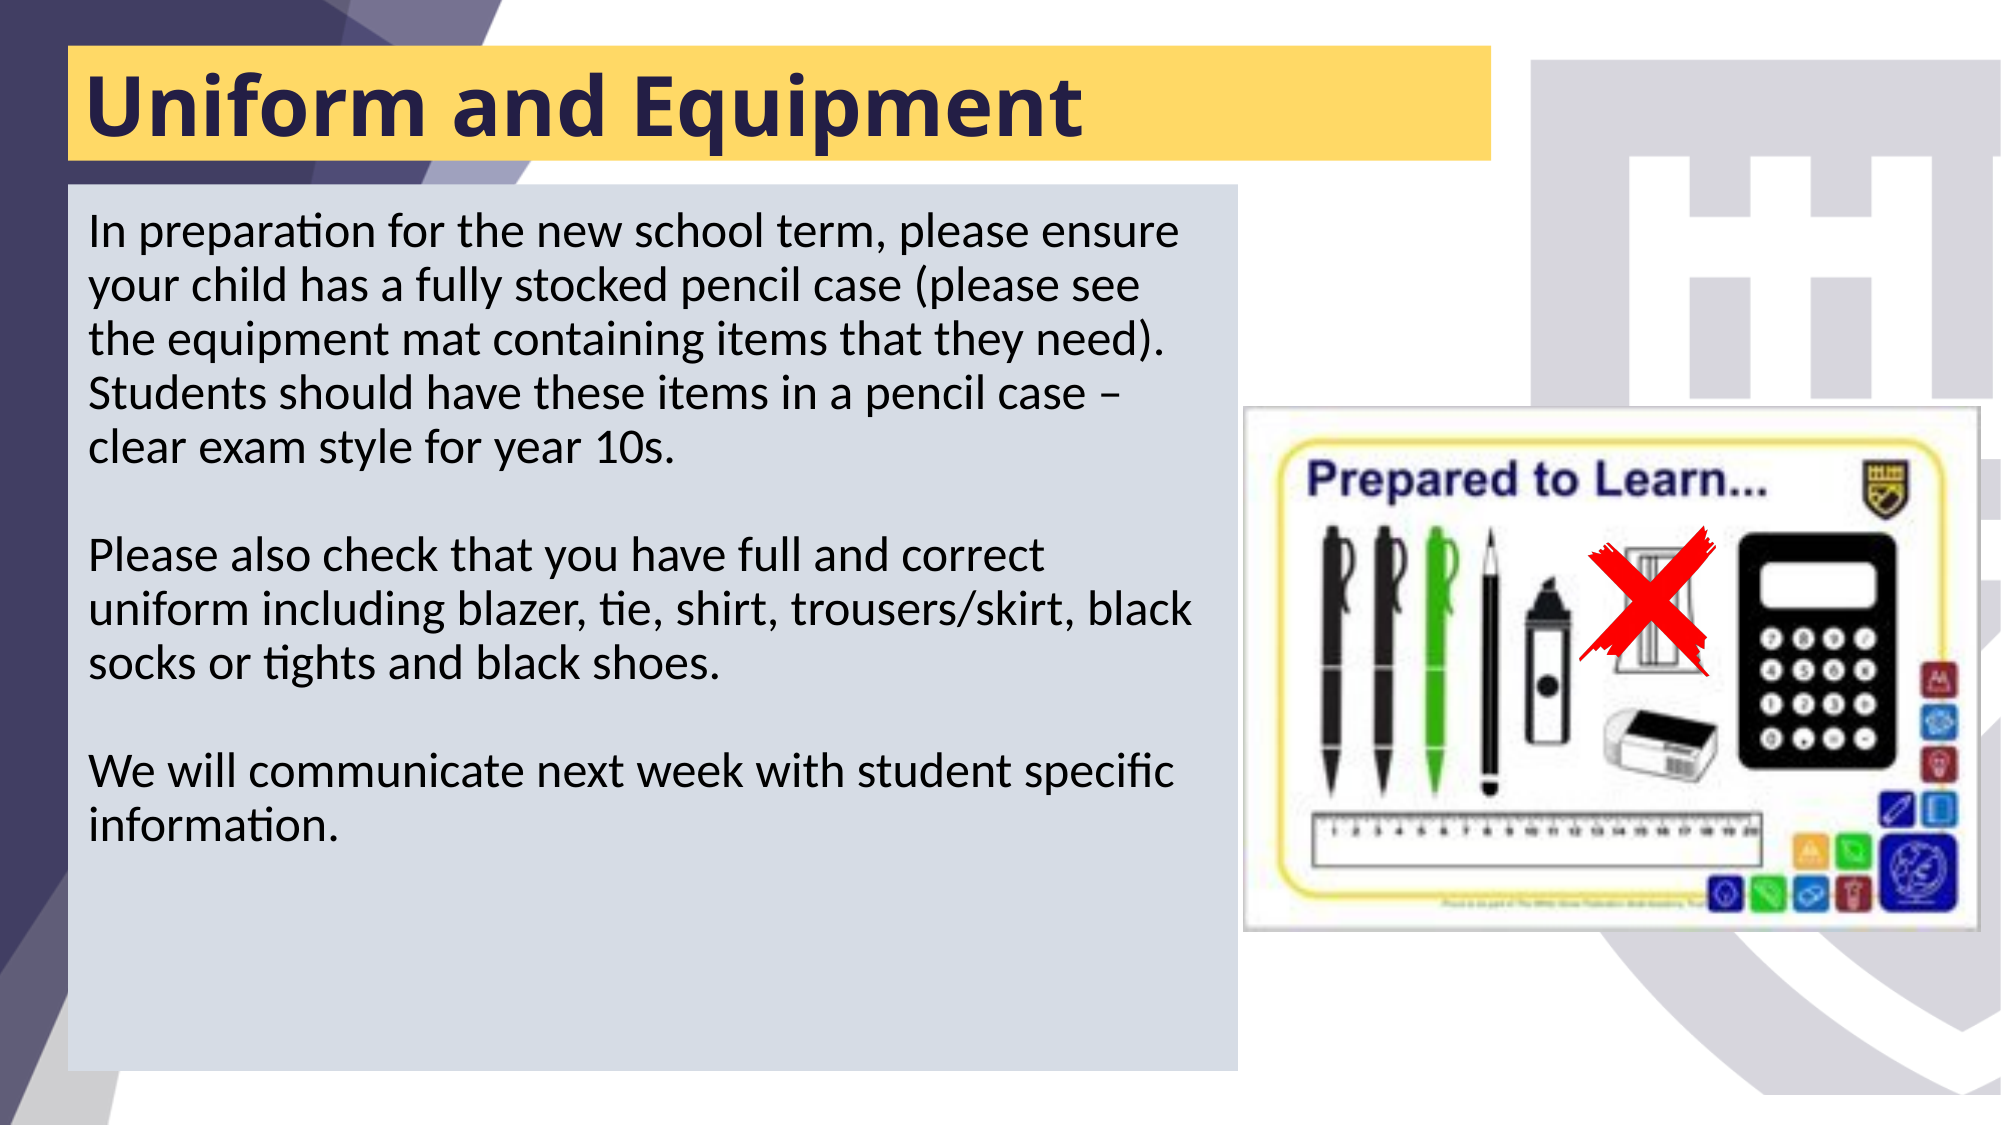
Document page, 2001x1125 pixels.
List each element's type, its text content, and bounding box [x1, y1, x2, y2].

list In preparation for the new school term, please ensure your child has a fully stocked pencil case (please see the equipment mat containing items that they need). Students should have these items in a pencil case – clear exam style for year 10s. Please also check that you have full and correct uniform including blazer, tie, shirt, trousers/skirt, black socks or tights and black shoes. We will communicate next week with student specific information. [543, 184, 1238, 1071]
picture [0, 0, 544, 1125]
text_box Uniform and Equipment [543, 45, 1492, 161]
picture [1243, 59, 2001, 1095]
